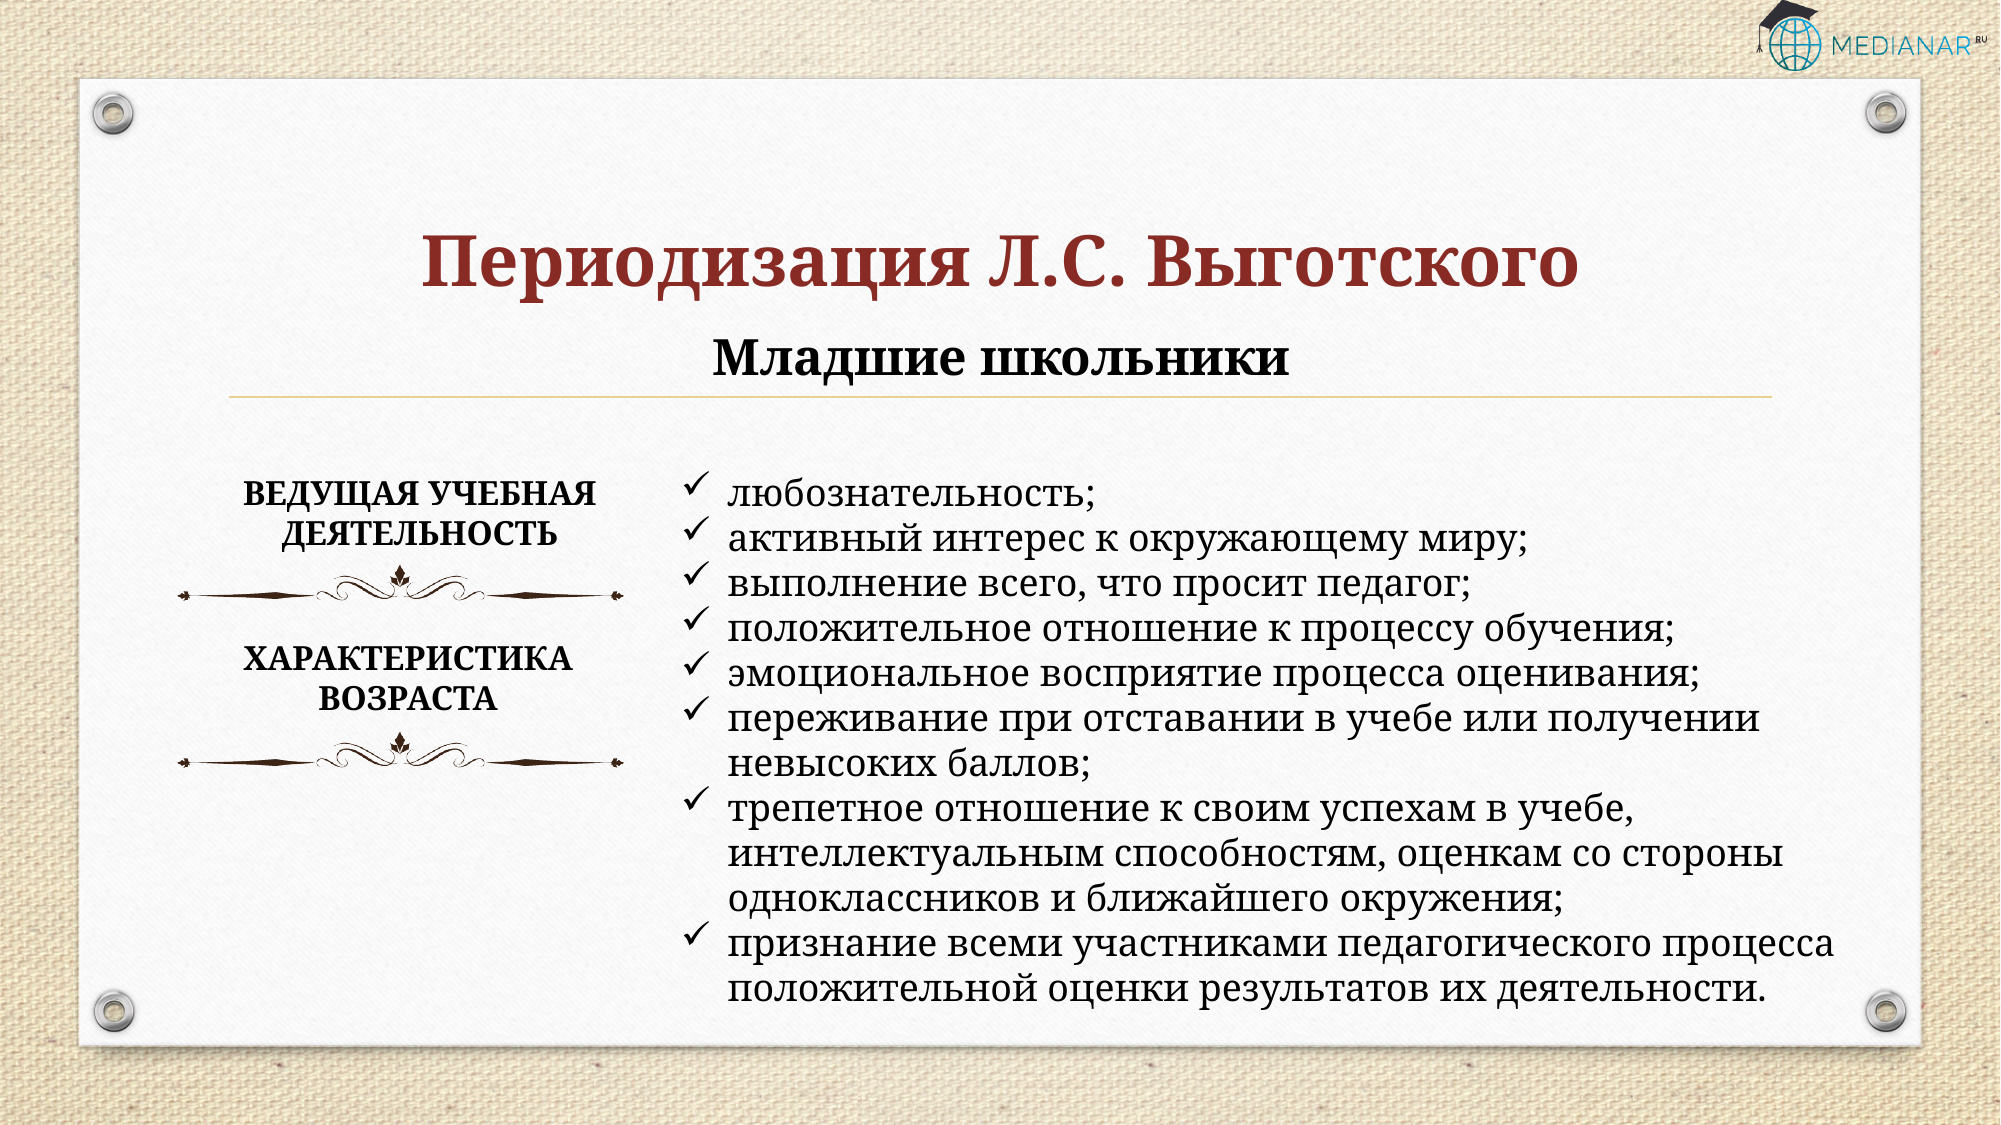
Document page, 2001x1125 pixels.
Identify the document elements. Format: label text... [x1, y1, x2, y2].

text_box ВЕДУЩАЯ УЧЕБНАЯ ДЕЯТЕЛЬНОСТЬ [224, 464, 616, 561]
text_box ХАРАКТЕРИСТИКА ВОЗРАСТА [223, 630, 616, 727]
text_box Периодизация Л.С. Выготского Младшие школьники [225, 207, 1779, 393]
picture [0, 0, 2001, 1125]
text_box любознательность; активный интерес к окружающему миру; выполнение всего, что просит педагог; положительное отношение к процессу обучения; эмоциональное восприятие процесса оценивания; переживание при отставании в учебе или получении невысоких баллов; трепетное отношение к своим успехам в учебе, интеллектуальным способностям, оценкам со стороны одноклассников и ближайшего окружения; признание всеми участниками педагогического процесса положительной оценки результатов их деятельности. [665, 461, 1905, 1018]
